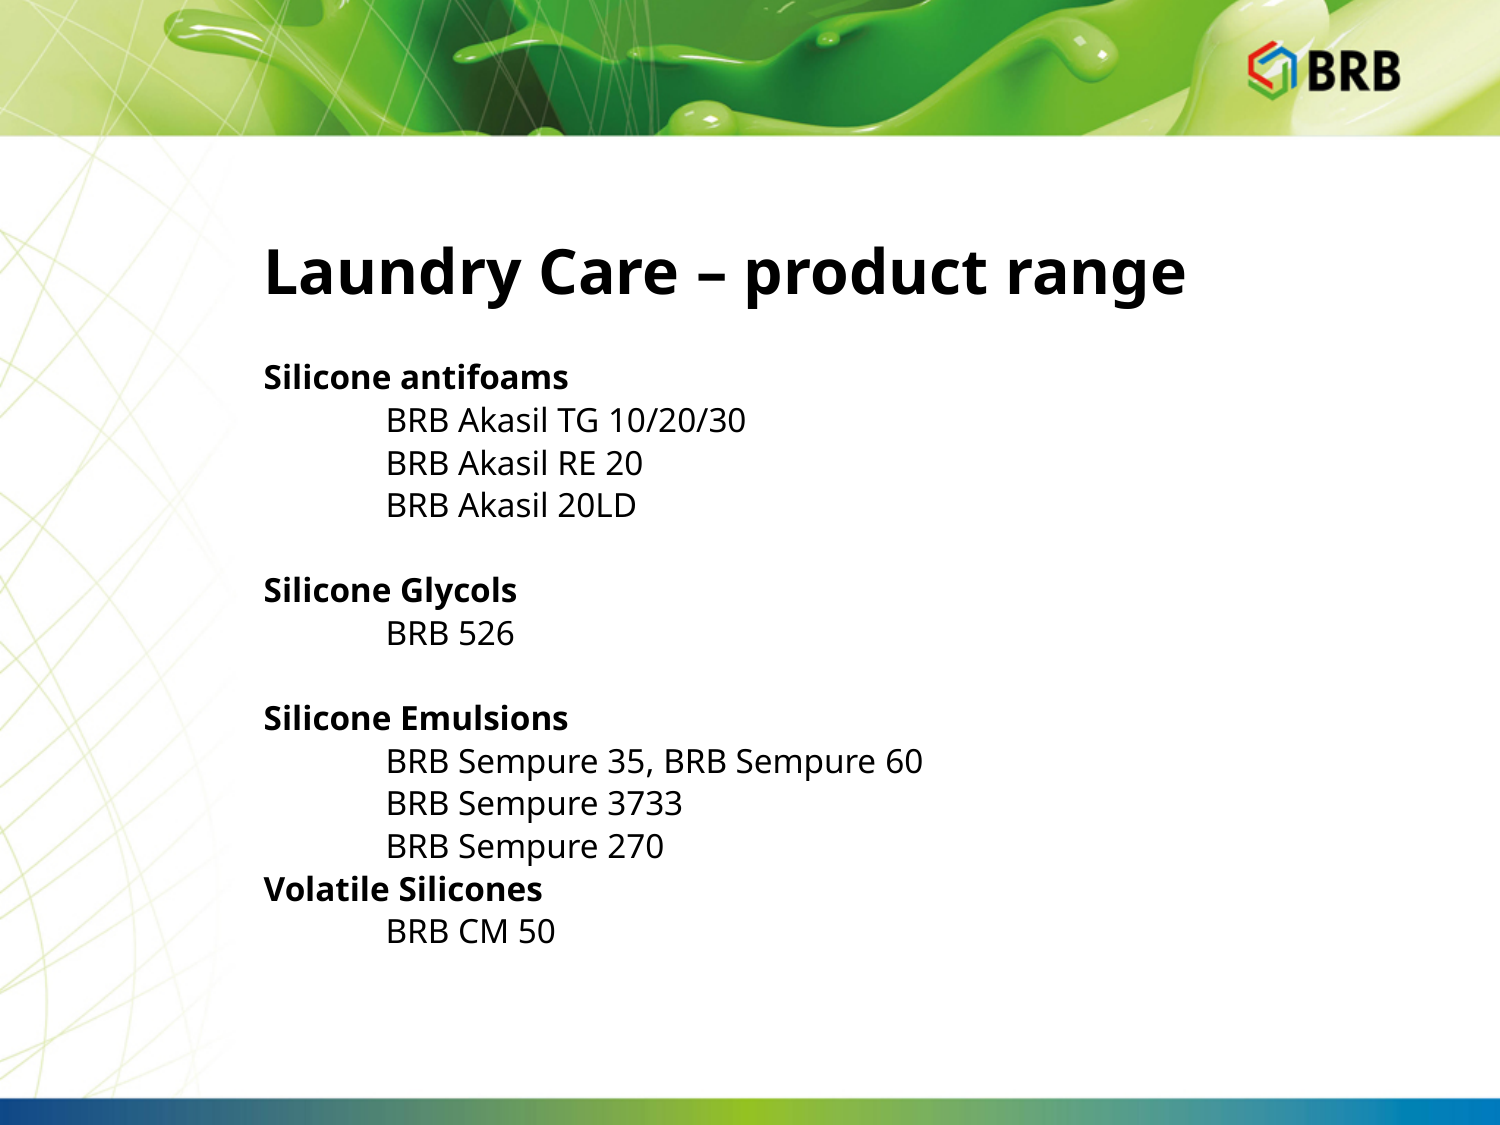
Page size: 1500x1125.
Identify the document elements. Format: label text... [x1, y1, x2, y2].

list Silicone antifoams BRB Akasil TG 10/20/30 BRB Akasil RE 20 BRB Akasil 20LD Silicone Glycols BRB 526 Silicone Emulsions BRB Sempure 35, BRB Sempure 60 BRB Sempure 3733 BRB Sempure 270 Volatile Silicones BRB CM 50 [263, 361, 1402, 1005]
picture [0, 0, 1500, 1125]
title Laundry Care – product range [263, 227, 1402, 361]
